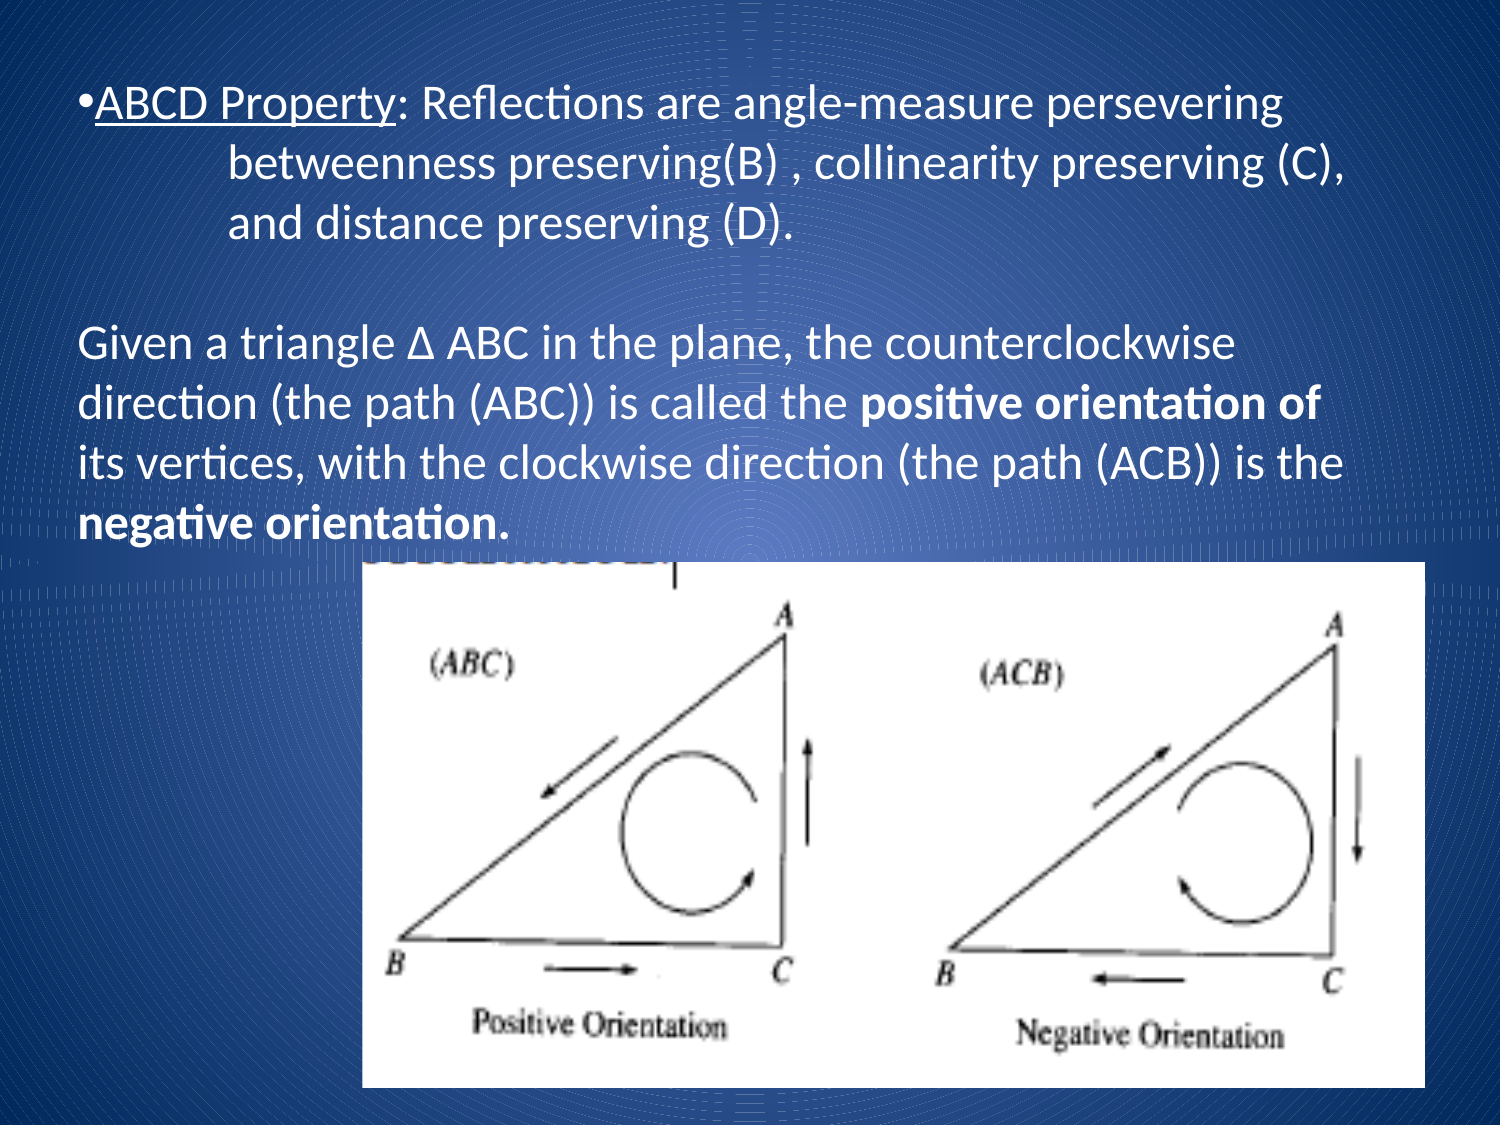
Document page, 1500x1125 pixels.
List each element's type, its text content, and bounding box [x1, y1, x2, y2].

text_box ABCD Property: Reflections are angle-measure persevering betweenness preserving(B) , collinearity preserving (C), and distance preserving (D). Given a triangle ∆ ABC in the plane, the counterclockwise direction (the path (ABC)) is called the positive orientation of its vertices, with the clockwise direction (the path (ACB)) is the negative orientation. [62, 62, 1388, 558]
picture [362, 562, 1426, 1088]
